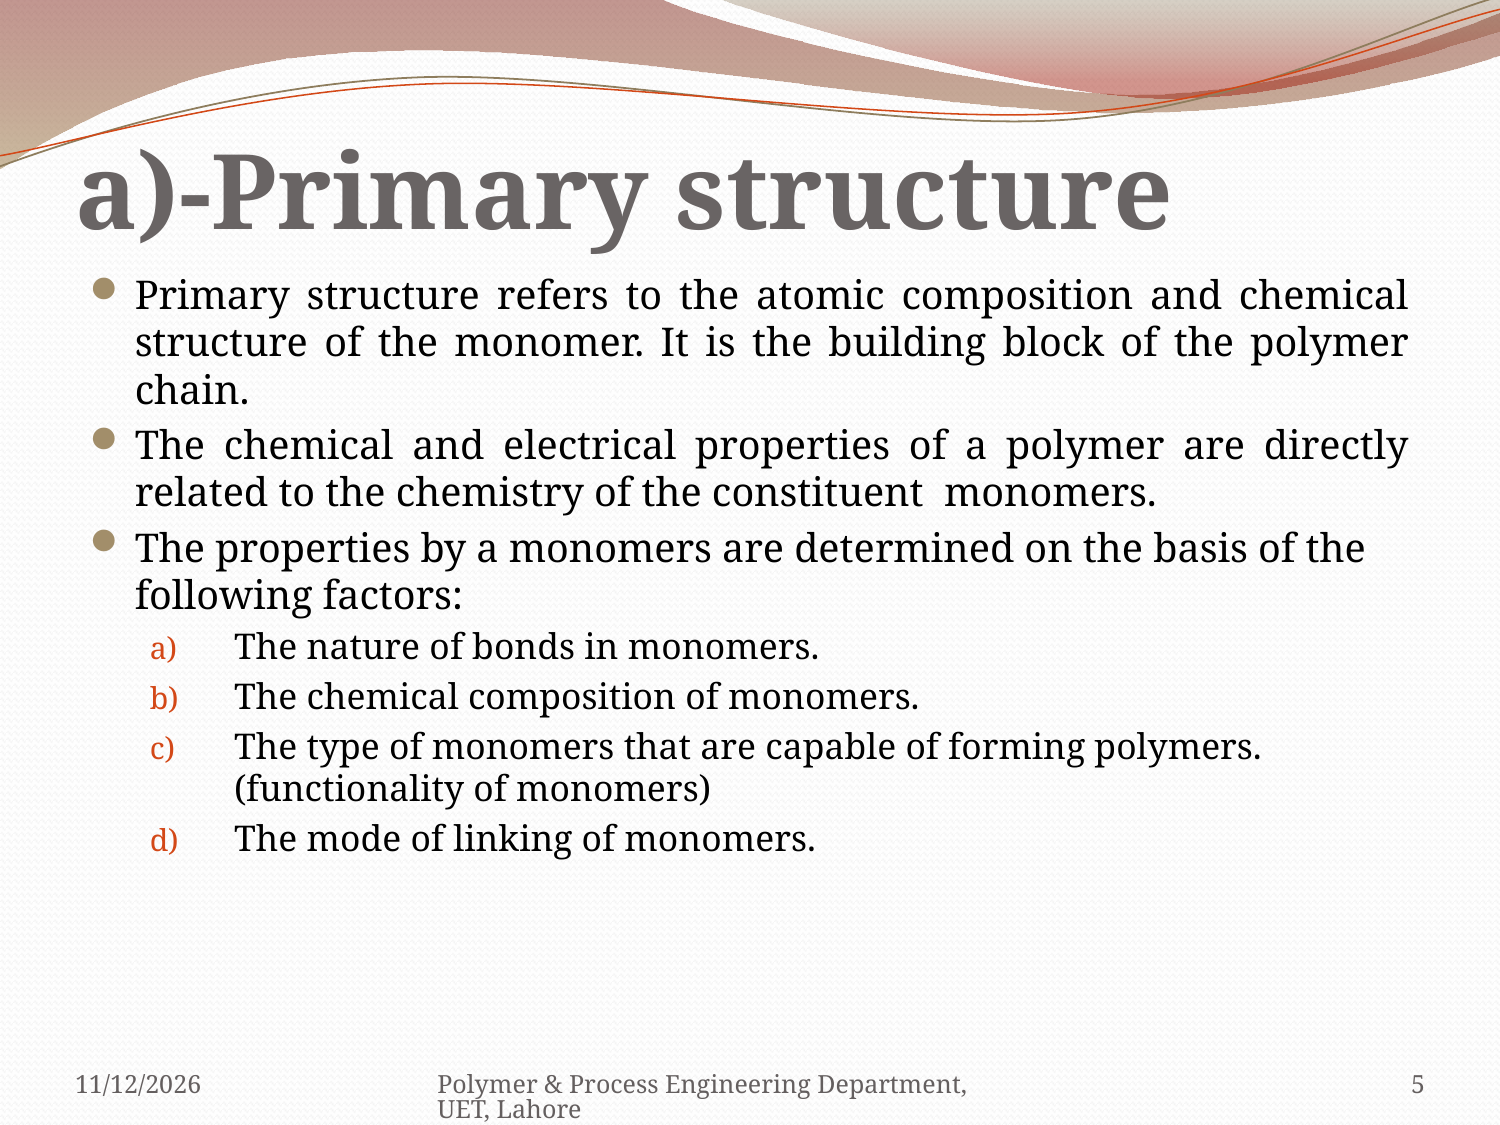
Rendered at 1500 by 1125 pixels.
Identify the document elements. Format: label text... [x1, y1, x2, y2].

slide_number 5 [1299, 1042, 1425, 1103]
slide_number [75, 1042, 425, 1103]
list Primary structure refers to the atomic composition and chemical structure of the monomer. It is the building block of the polymer chain. The chemical and electrical properties of a polymer are directly related to the chemistry of the constituent monomers. The properties by a monomers are determined on the basis of the following factors: The nature of bonds in monomers. The chemical composition of monomers. The type of monomers that are capable of forming polymers.(functionality of monomers) The mode of linking of monomers. [75, 262, 1425, 983]
footer Polymer & Process Engineering Department, UET, Lahore [437, 1042, 988, 1103]
title a)-Primary structure [75, 115, 1425, 250]
